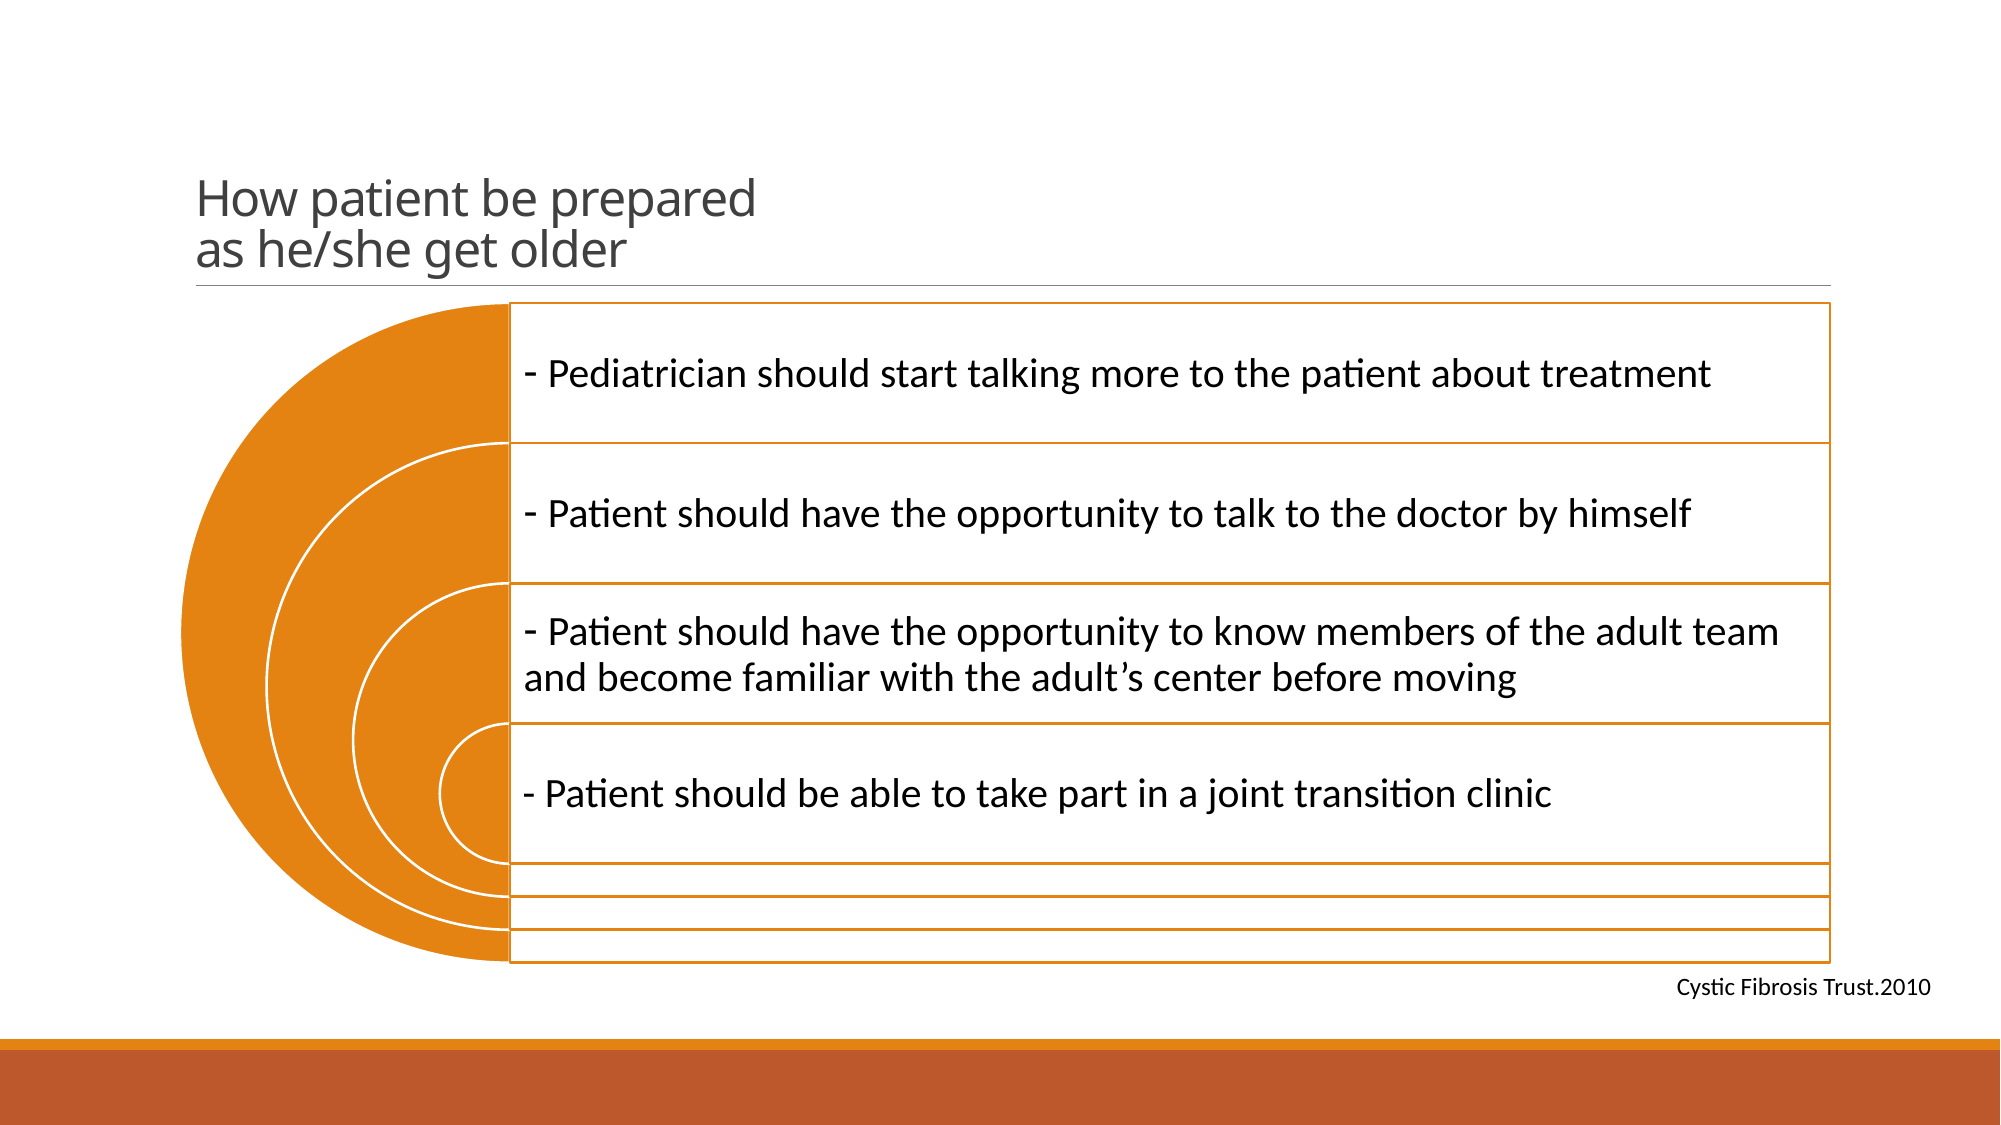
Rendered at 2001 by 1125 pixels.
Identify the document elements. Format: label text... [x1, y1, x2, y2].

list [179, 302, 1831, 964]
text_box Cystic Fibrosis Trust.2010 [1661, 962, 1947, 1008]
title How patient be prepared as he/she get older [180, 47, 1830, 285]
